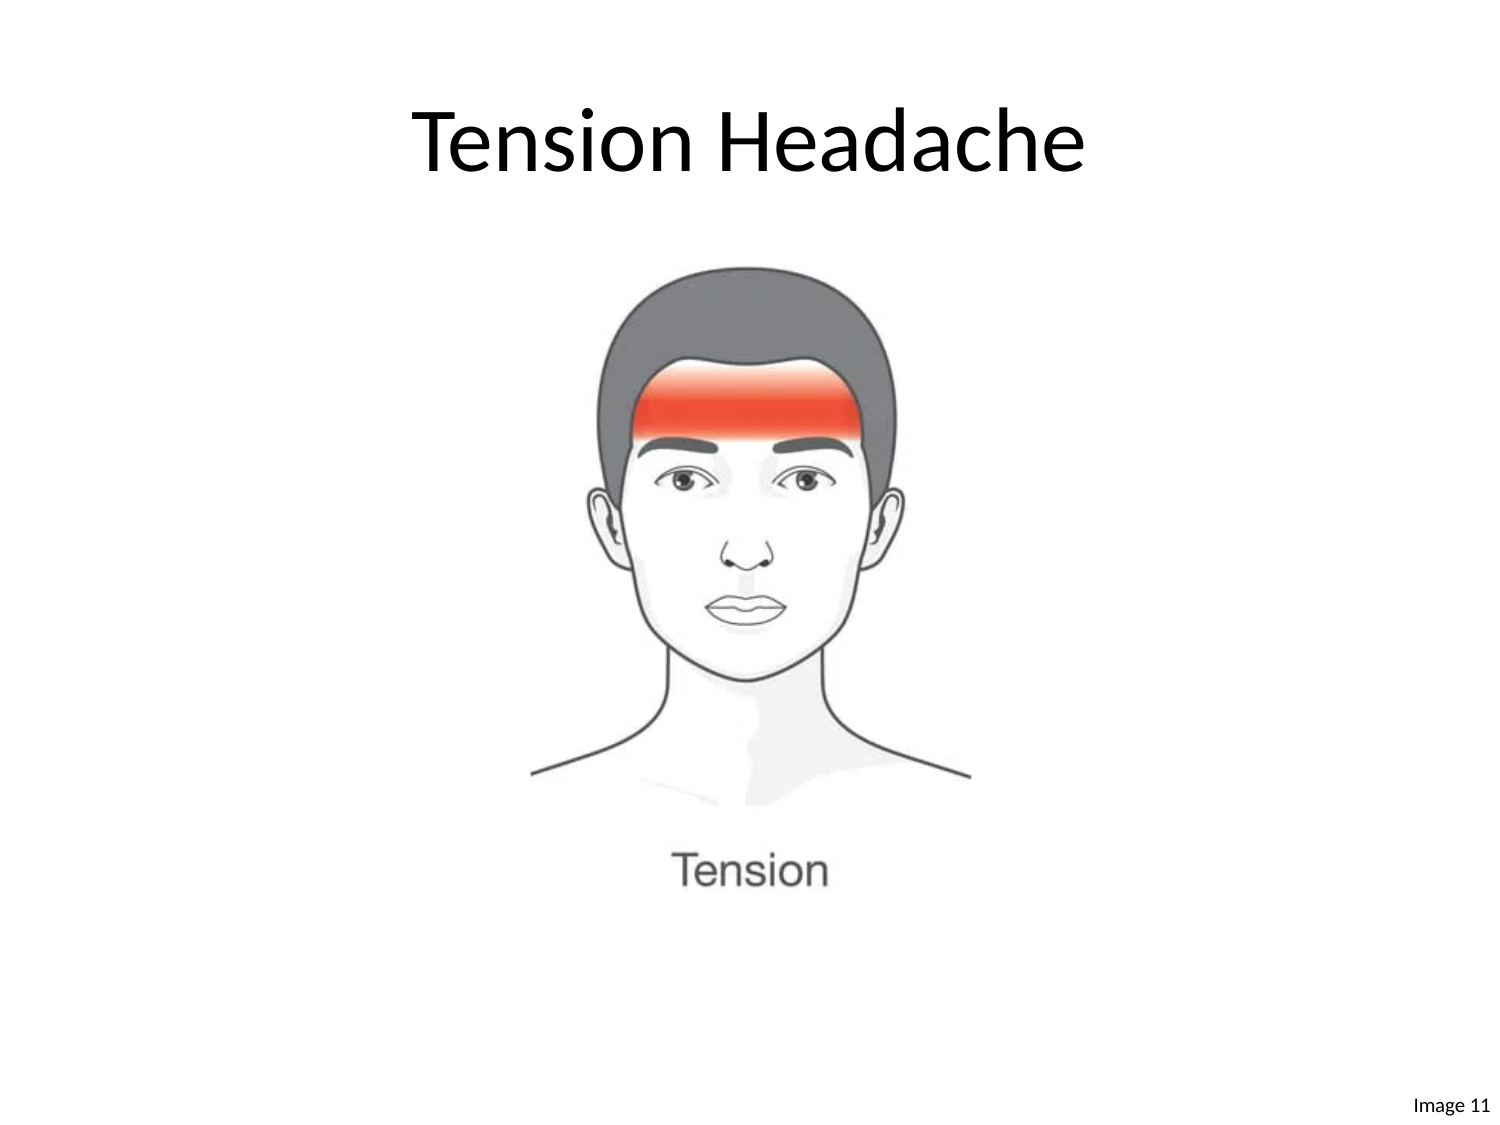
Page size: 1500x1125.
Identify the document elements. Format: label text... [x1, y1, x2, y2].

title Tension Headache [75, 41, 1425, 229]
text_box Image 11 [1398, 1083, 1500, 1124]
picture [443, 228, 1057, 915]
